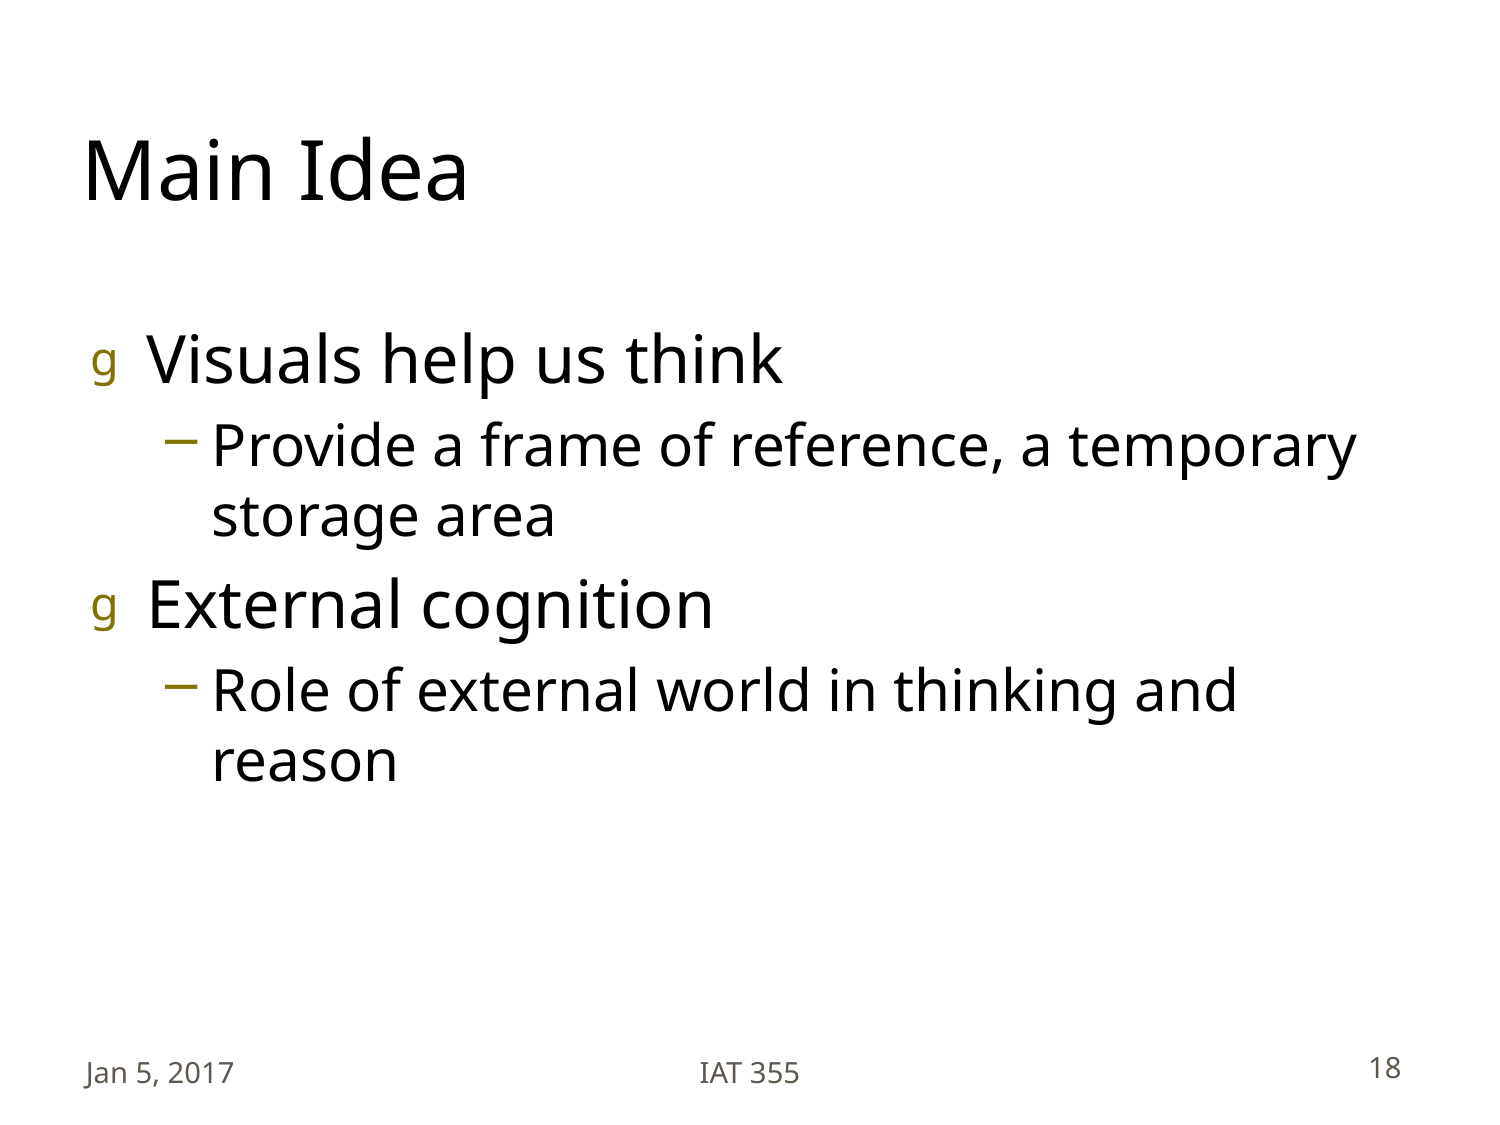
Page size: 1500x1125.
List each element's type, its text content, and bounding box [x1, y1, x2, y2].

footer IAT 355 [512, 1021, 988, 1098]
list Visuals help us think Provide a frame of reference, a temporary storage area External cognition Role of external world in thinking and reason [74, 309, 1417, 994]
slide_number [70, 1021, 476, 1098]
title Main Idea [66, 37, 1342, 226]
slide_number 18 [1103, 1021, 1417, 1098]
